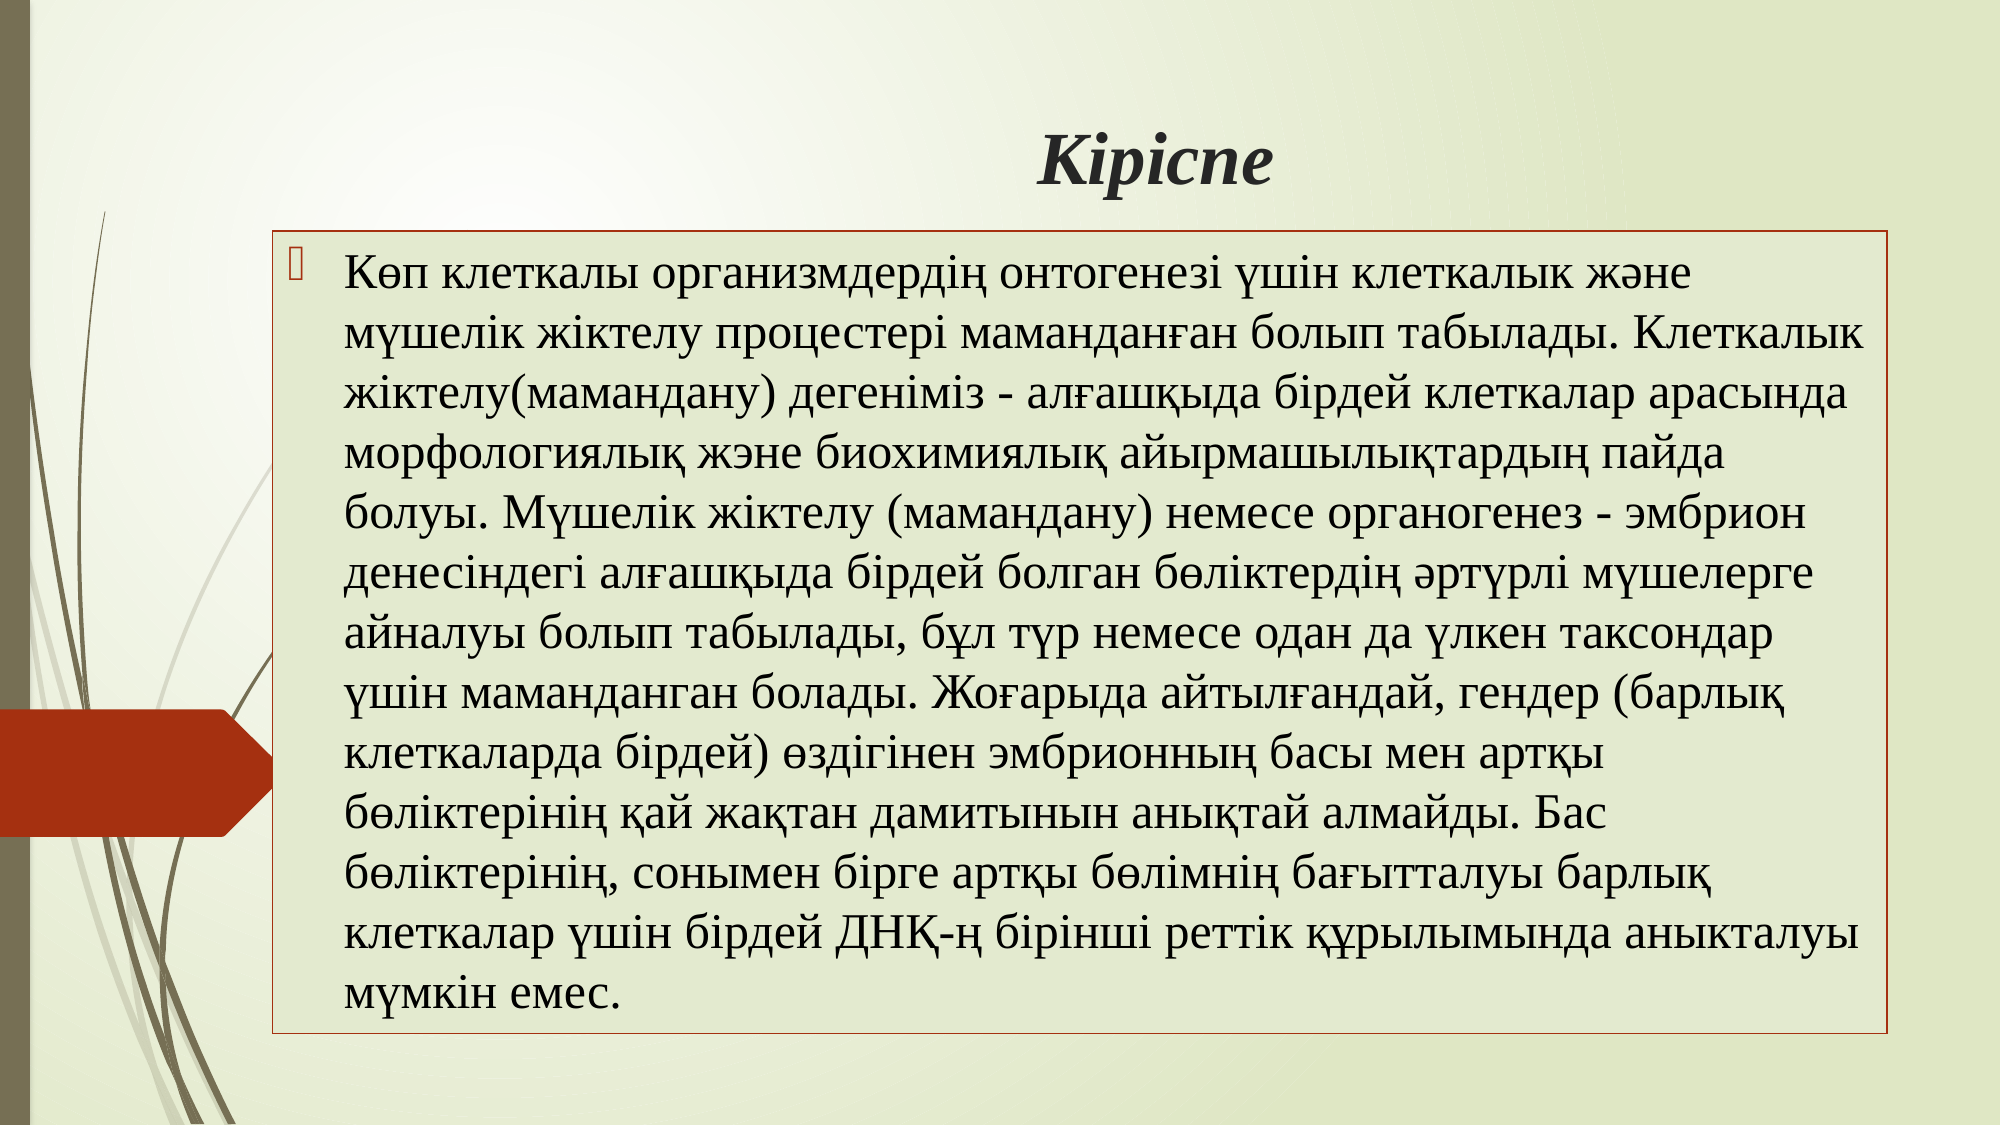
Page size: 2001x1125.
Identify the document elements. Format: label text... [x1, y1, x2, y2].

title Кіріспе [424, 102, 1888, 230]
list Көп клеткалы организмдердің онтогенезі үшін клеткалык және мүшелік жіктелу процестері маманданған болып табылады. Клеткалык жіктелу(мамандану) дегеніміз - алғашқыда бірдей клеткалар арасында морфологиялық жэне биохимиялық айырмашылықтардың пайда болуы. Мүшелік жіктелу (мамандану) немесе органогенез - эмбрион денесіндегі алғашқыда бірдей болган бөліктердің әртүрлі мүшелерге айналуы болып табылады, бұл түр немесе одан да үлкен таксондар үшін маманданган болады. Жоғарыда айтылғандай, гендер (барлық клеткаларда бірдей) өздігінен эмбрионның басы мен артқы бөліктерінің қай жақтан дамитынын анықтай алмайды. Бас бөліктерінің, сонымен бірге артқы бөлімнің бағытталуы барлық клеткалар үшін бірдей ДНҚ-ң бірінші реттік құрылымында аныкталуы мүмкін емес. [272, 230, 1888, 1034]
